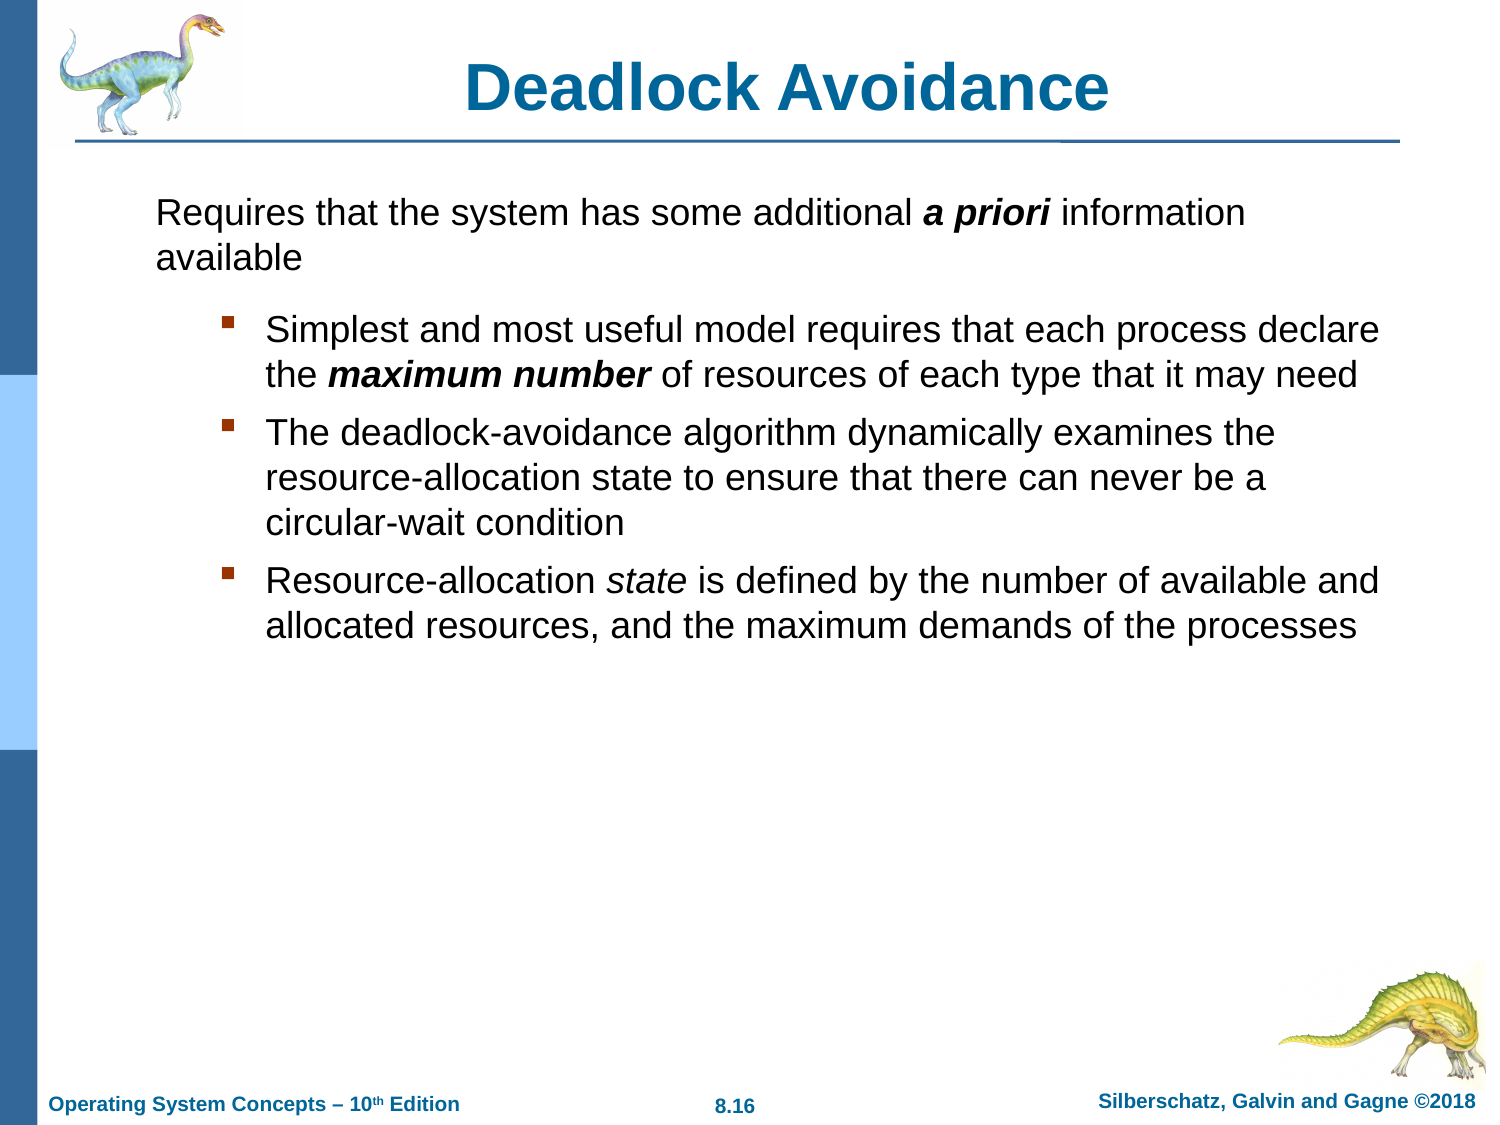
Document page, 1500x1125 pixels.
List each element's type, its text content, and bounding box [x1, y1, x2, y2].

list Simplest and most useful model requires that each process declare the maximum number of resources of each type that it may need The deadlock-avoidance algorithm dynamically examines the resource-allocation state to ensure that there can never be a circular-wait condition Resource-allocation state is defined by the number of available and allocated resources, and the maximum demands of the processes [203, 297, 1401, 919]
text_box Requires that the system has some additional a priori information available [140, 180, 1401, 286]
picture [1275, 959, 1486, 1090]
picture [46, 0, 243, 149]
title Deadlock Avoidance [151, 37, 1425, 132]
